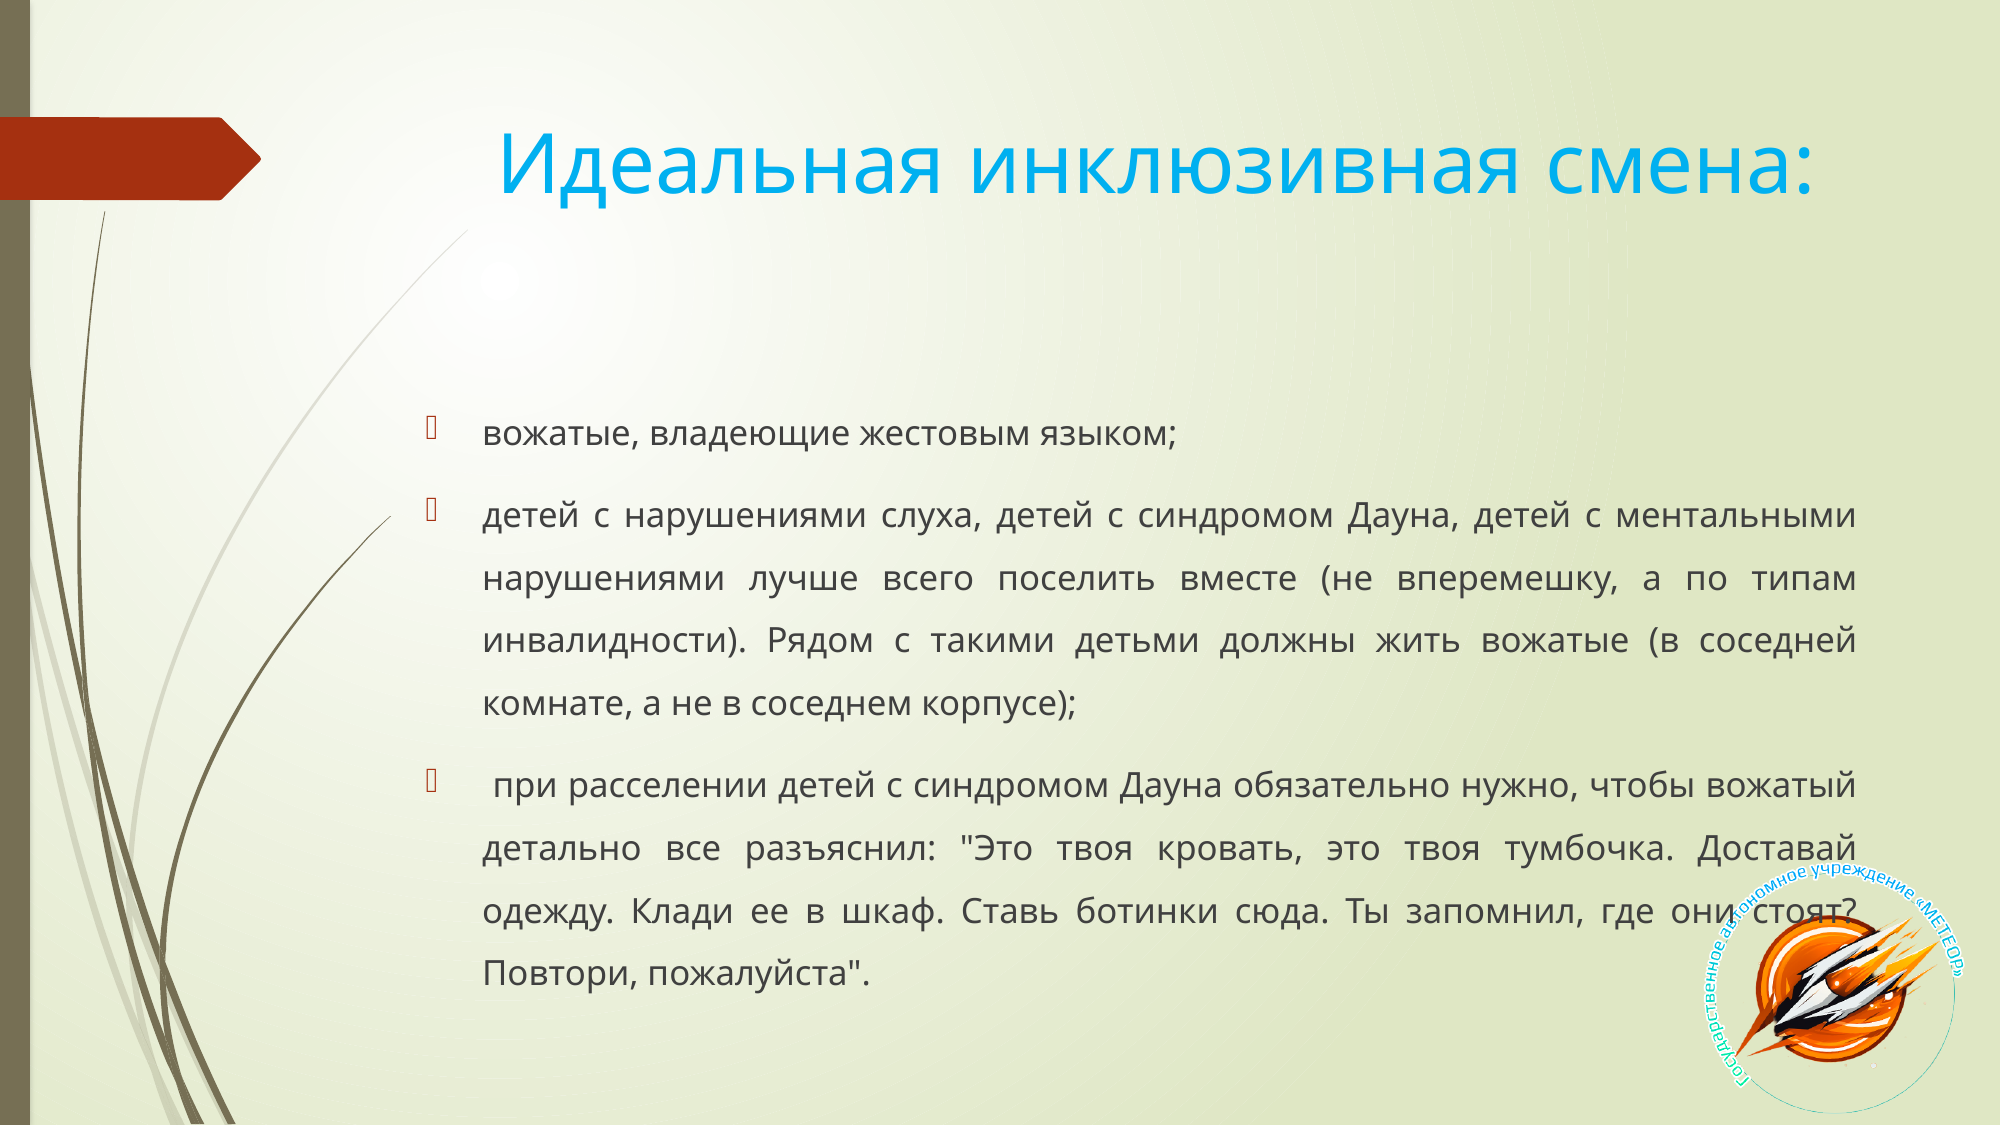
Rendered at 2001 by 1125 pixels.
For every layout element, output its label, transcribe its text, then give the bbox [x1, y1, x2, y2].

list вожатые, владеющие жестовым языком; детей с нарушениями слуха, детей с синдромом Дауна, детей с ментальными нарушениями лучше всего поселить вместе (не вперемешку, а по типам инвалидности). Рядом с такими детьми должны жить вожатые (в соседней комнате, а не в соседнем корпусе); при расселении детей с синдромом Дауна обязательно нужно, чтобы вожатый детально все разъяснил: "Это твоя кровать, это твоя тумбочка. Доставай одежду. Клади ее в шкаф. Ставь ботинки сюда. Ты запомнил, где они стоят? Повтори, пожалуйста". [410, 382, 1874, 1002]
picture [1615, 834, 2001, 1125]
title Идеальная инклюзивная смена: [425, 102, 1888, 313]
